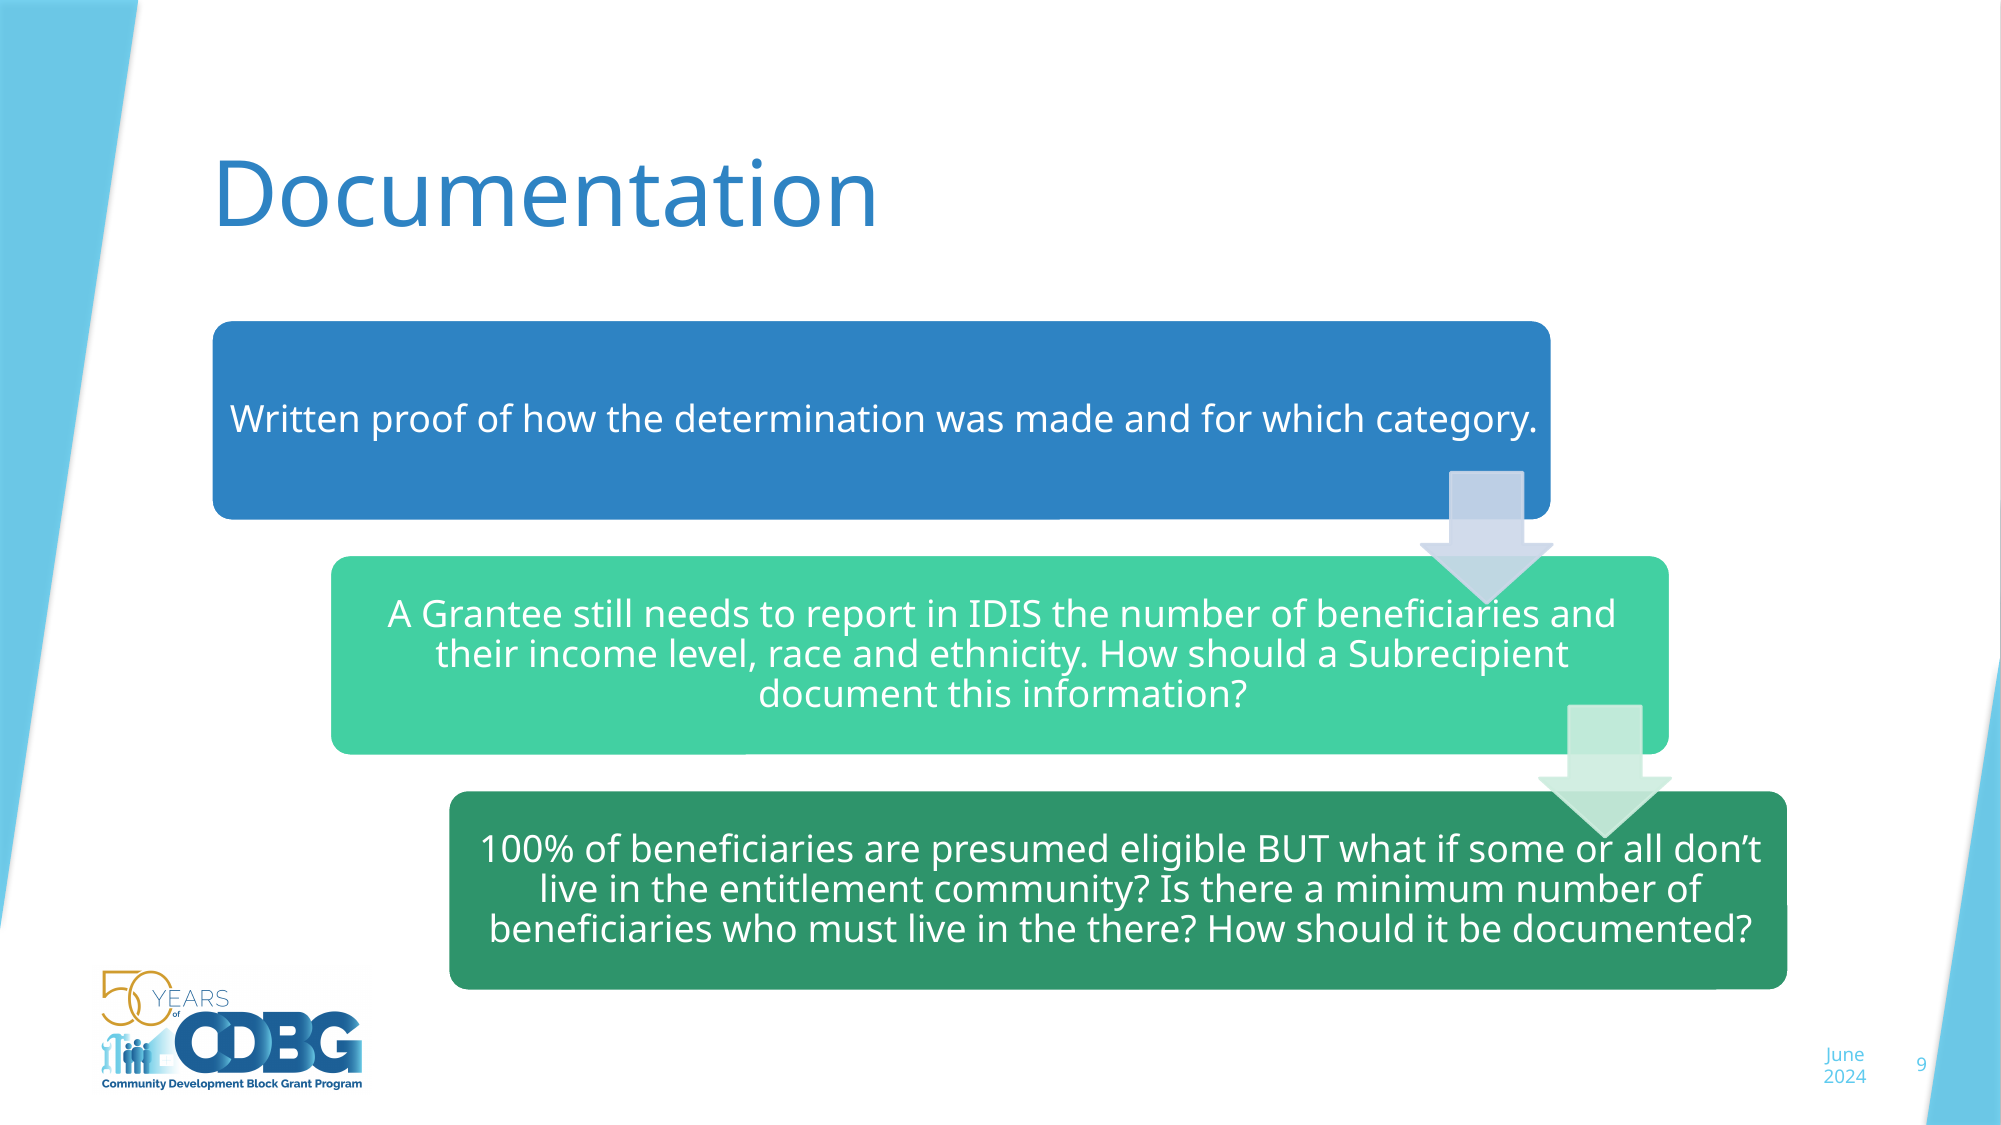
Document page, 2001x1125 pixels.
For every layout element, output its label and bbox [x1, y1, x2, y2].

text_box [0, 0, 2000, 1125]
picture [92, 965, 372, 1096]
text_box [210, 319, 1790, 992]
